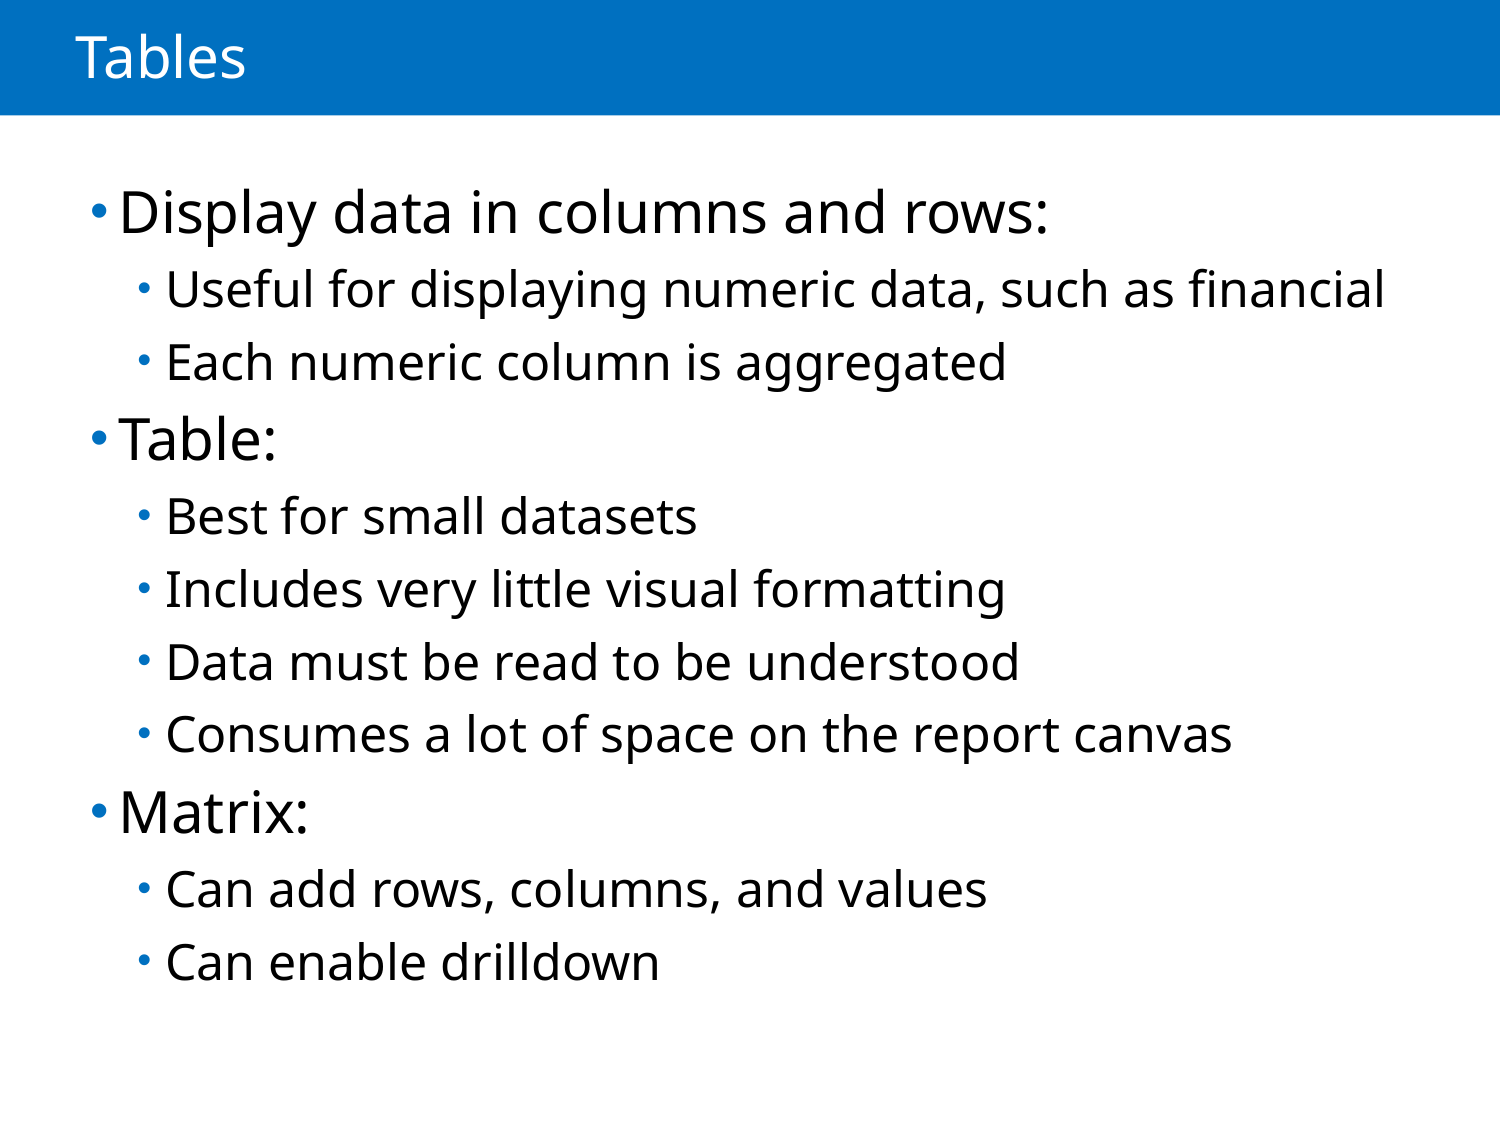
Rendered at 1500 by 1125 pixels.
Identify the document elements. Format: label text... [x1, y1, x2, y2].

title Tables [75, 0, 1351, 122]
text_box Display data in columns and rows: Useful for displaying numeric data, such as financial Each numeric column is aggregated Table: Best for small datasets Includes very little visual formatting Data must be read to be understood Consumes a lot of space on the report canvas Matrix: Can add rows, columns, and values Can enable drilldown [75, 167, 1408, 1012]
